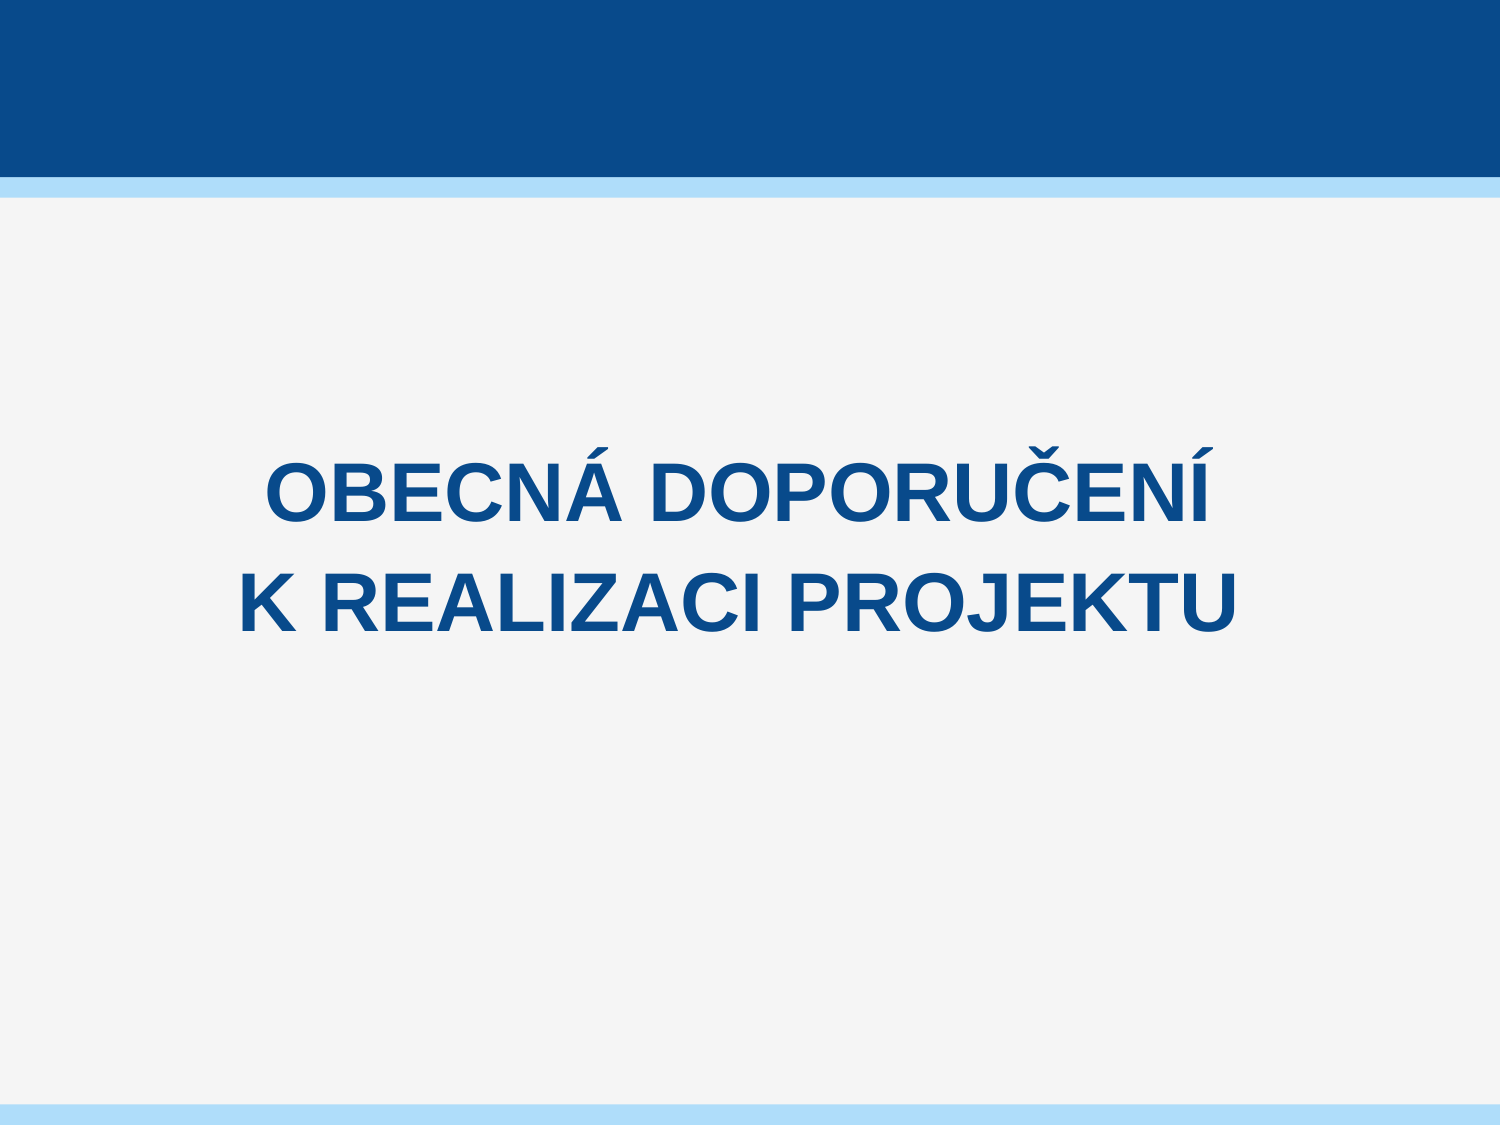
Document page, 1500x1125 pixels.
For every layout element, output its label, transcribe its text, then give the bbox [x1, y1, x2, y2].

list OBECNÁ DOPORUČENÍ K REALIZACI PROJEKTU [88, 295, 1412, 1004]
